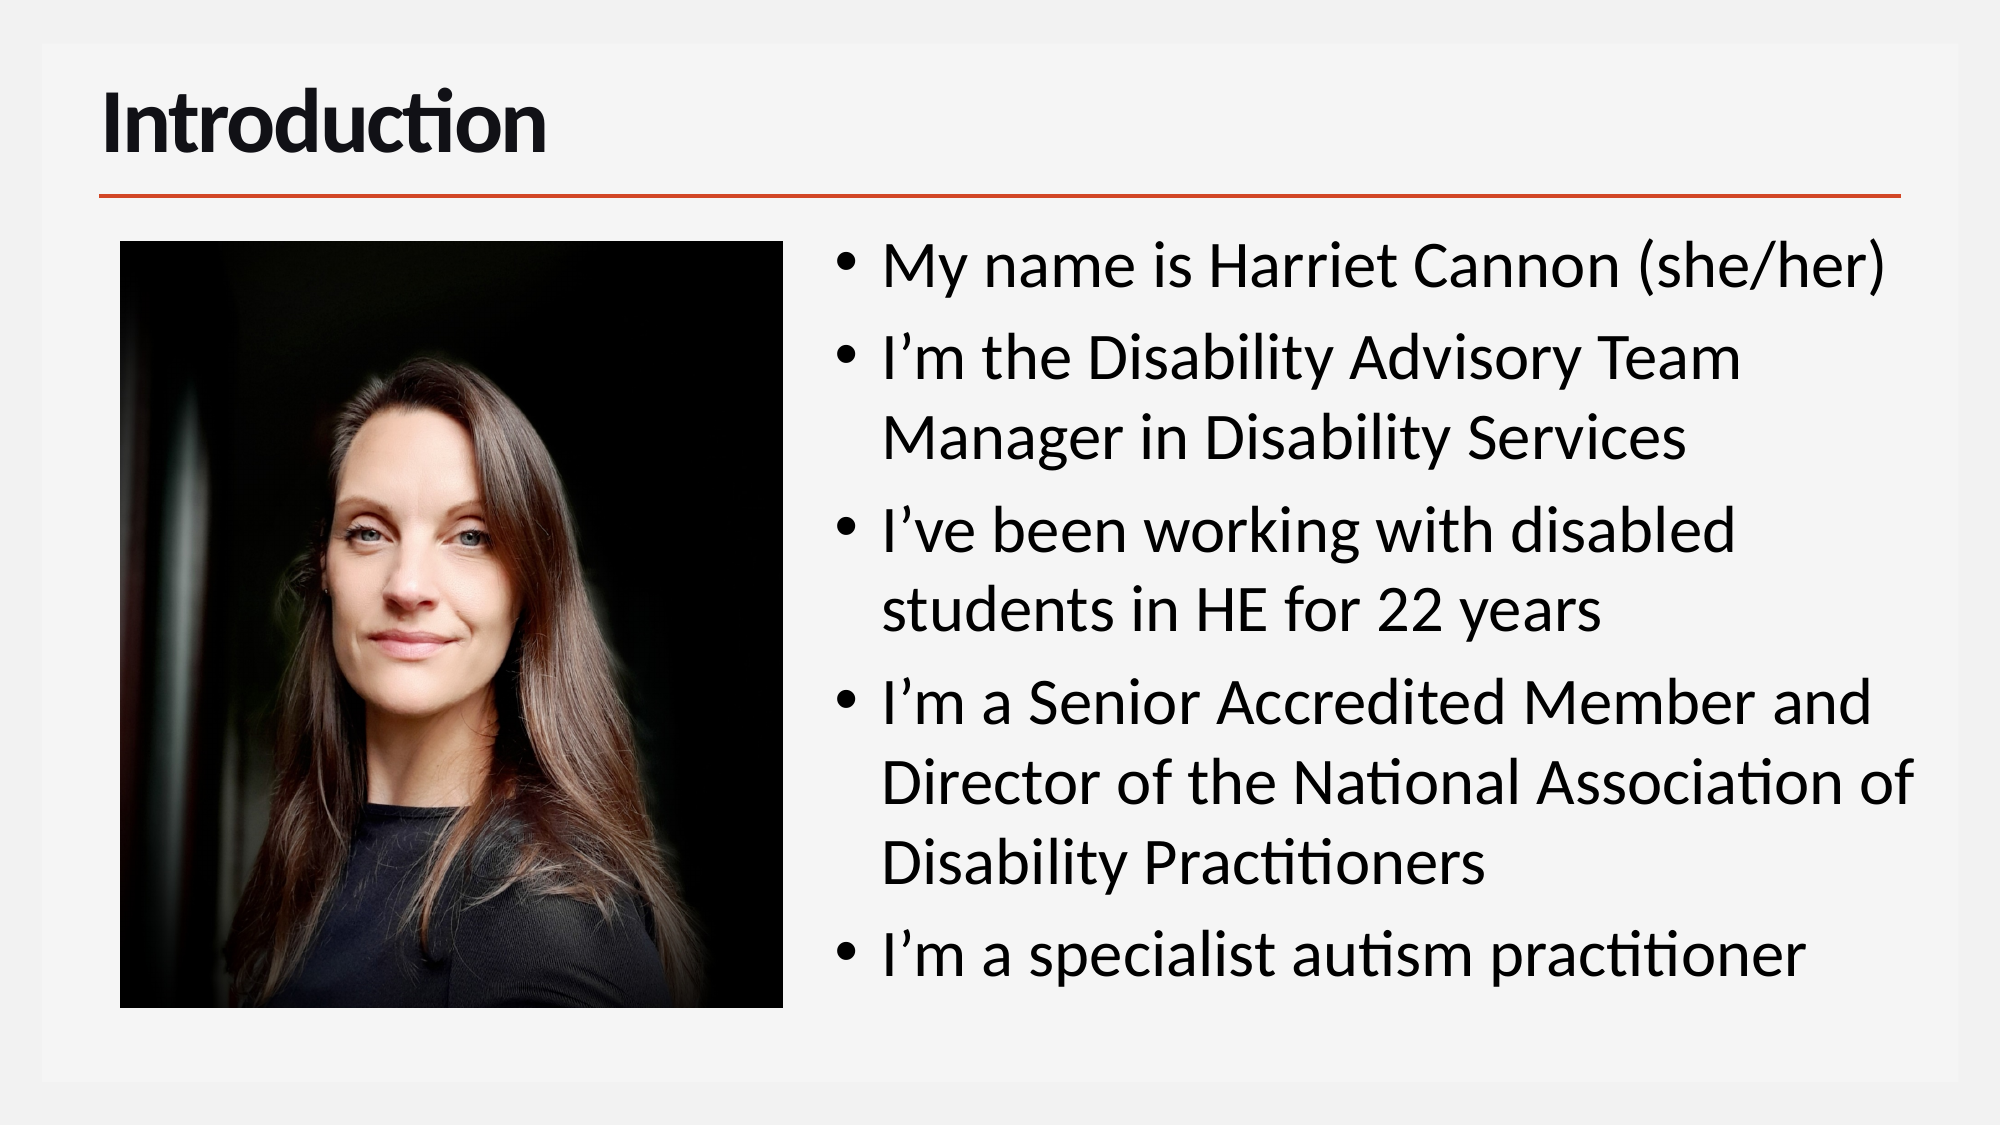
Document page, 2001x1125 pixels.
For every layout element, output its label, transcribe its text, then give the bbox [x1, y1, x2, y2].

picture [120, 241, 784, 1008]
text_box My name is Harriet Cannon (she/her) I’m the Disability Advisory Team Manager in Disability Services I’ve been working with disabled students in HE for 22 years I’m a Senior Accredited Member and Director of the National Association of Disability Practitioners I’m a specialist autism practitioner [819, 213, 1979, 998]
title Introduction [85, 73, 1895, 179]
